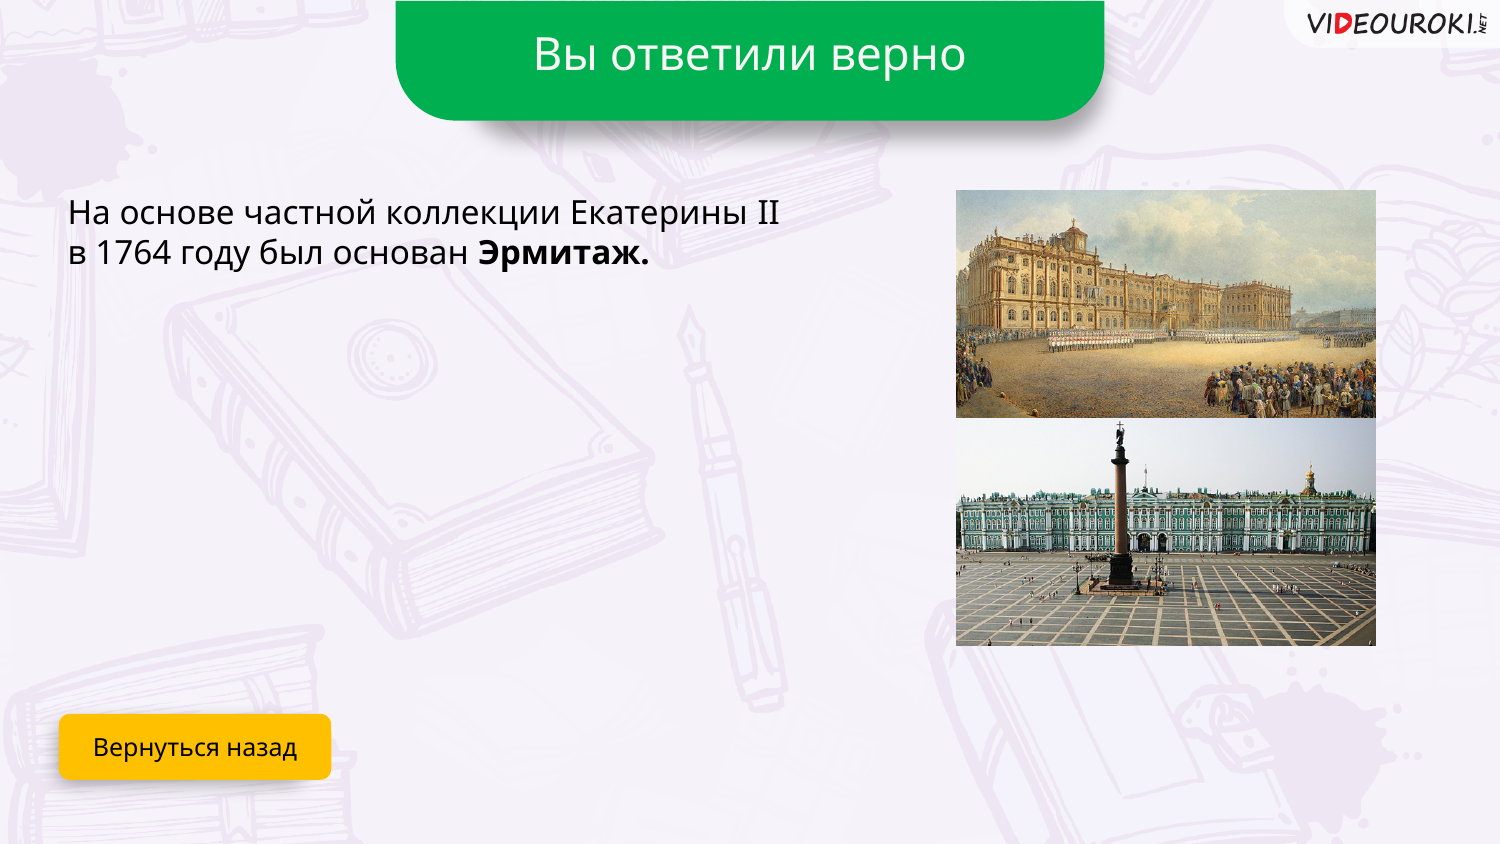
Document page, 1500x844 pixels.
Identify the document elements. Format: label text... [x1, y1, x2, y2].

picture [0, 0, 1500, 844]
text_box На основе частной коллекции Екатерины II в 1764 году был основан Эрмитаж. [67, 191, 873, 272]
text_box [394, 0, 1106, 122]
text_box Вернуться назад [57, 712, 333, 781]
text_box Вы ответили верно [517, 17, 983, 88]
